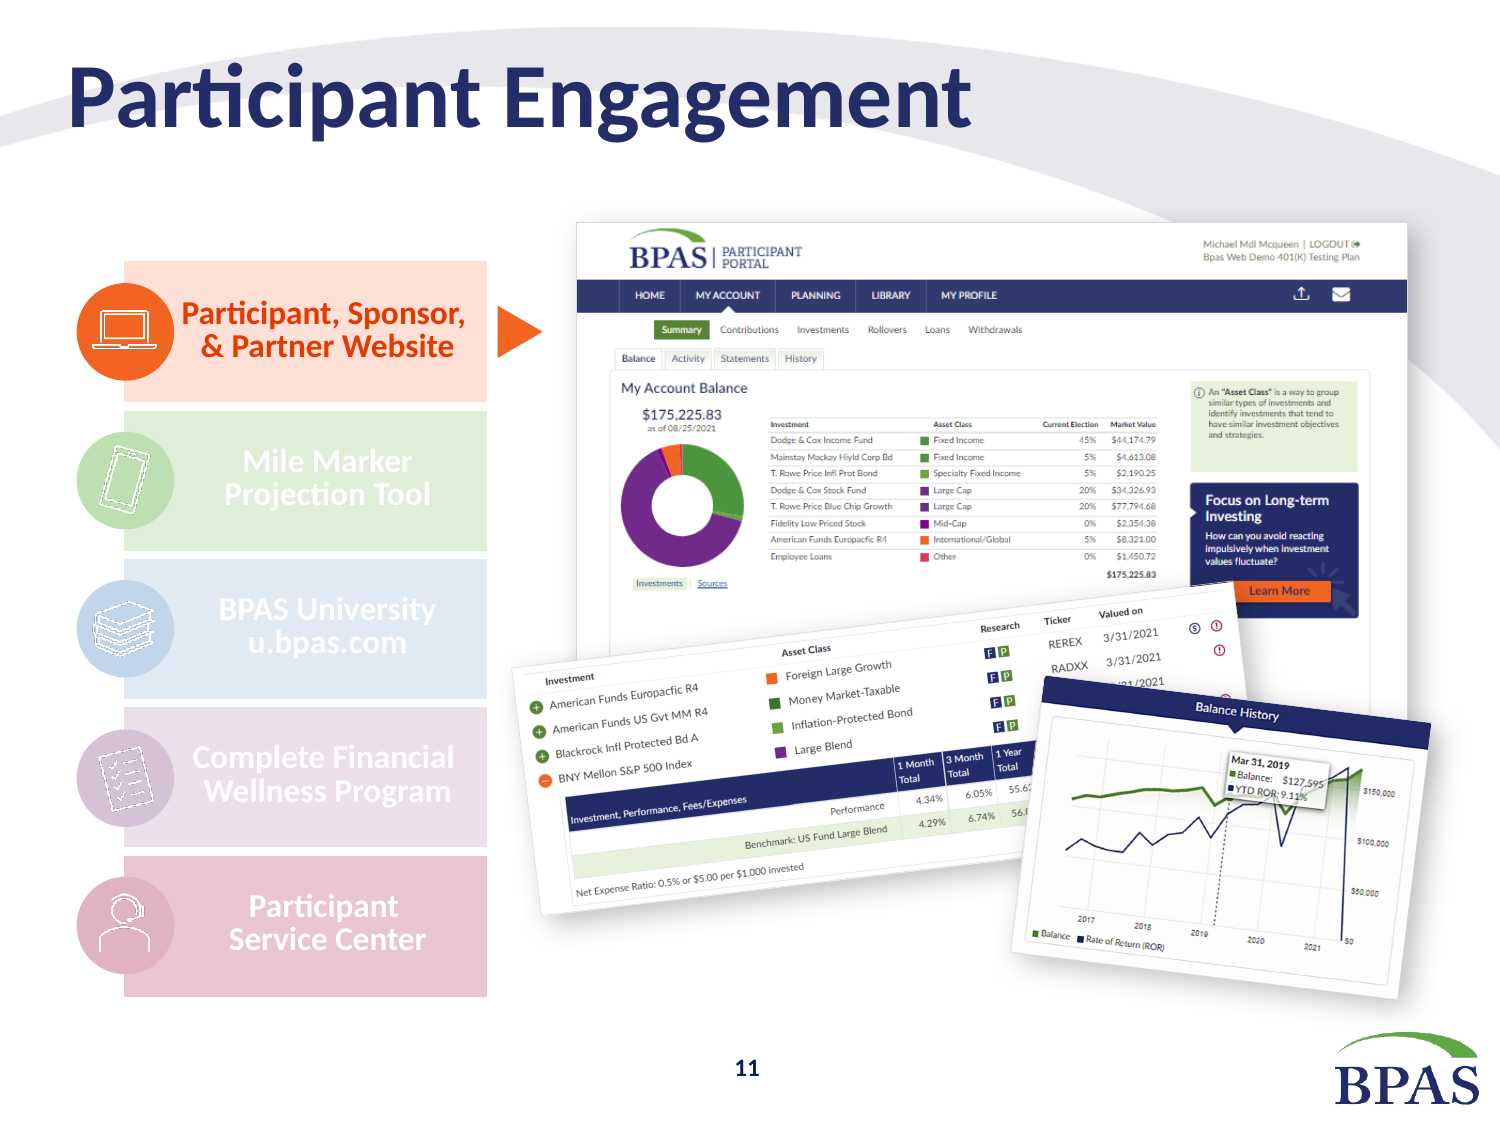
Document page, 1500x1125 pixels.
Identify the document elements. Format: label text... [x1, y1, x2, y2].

picture [1331, 1029, 1482, 1107]
text_box 11 [572, 1044, 923, 1104]
text_box Participant Engagement [53, 28, 1426, 177]
picture [90, 295, 158, 363]
picture [82, 438, 166, 521]
picture [513, 221, 1431, 999]
picture [85, 737, 167, 820]
picture [86, 884, 162, 960]
picture [90, 595, 158, 663]
